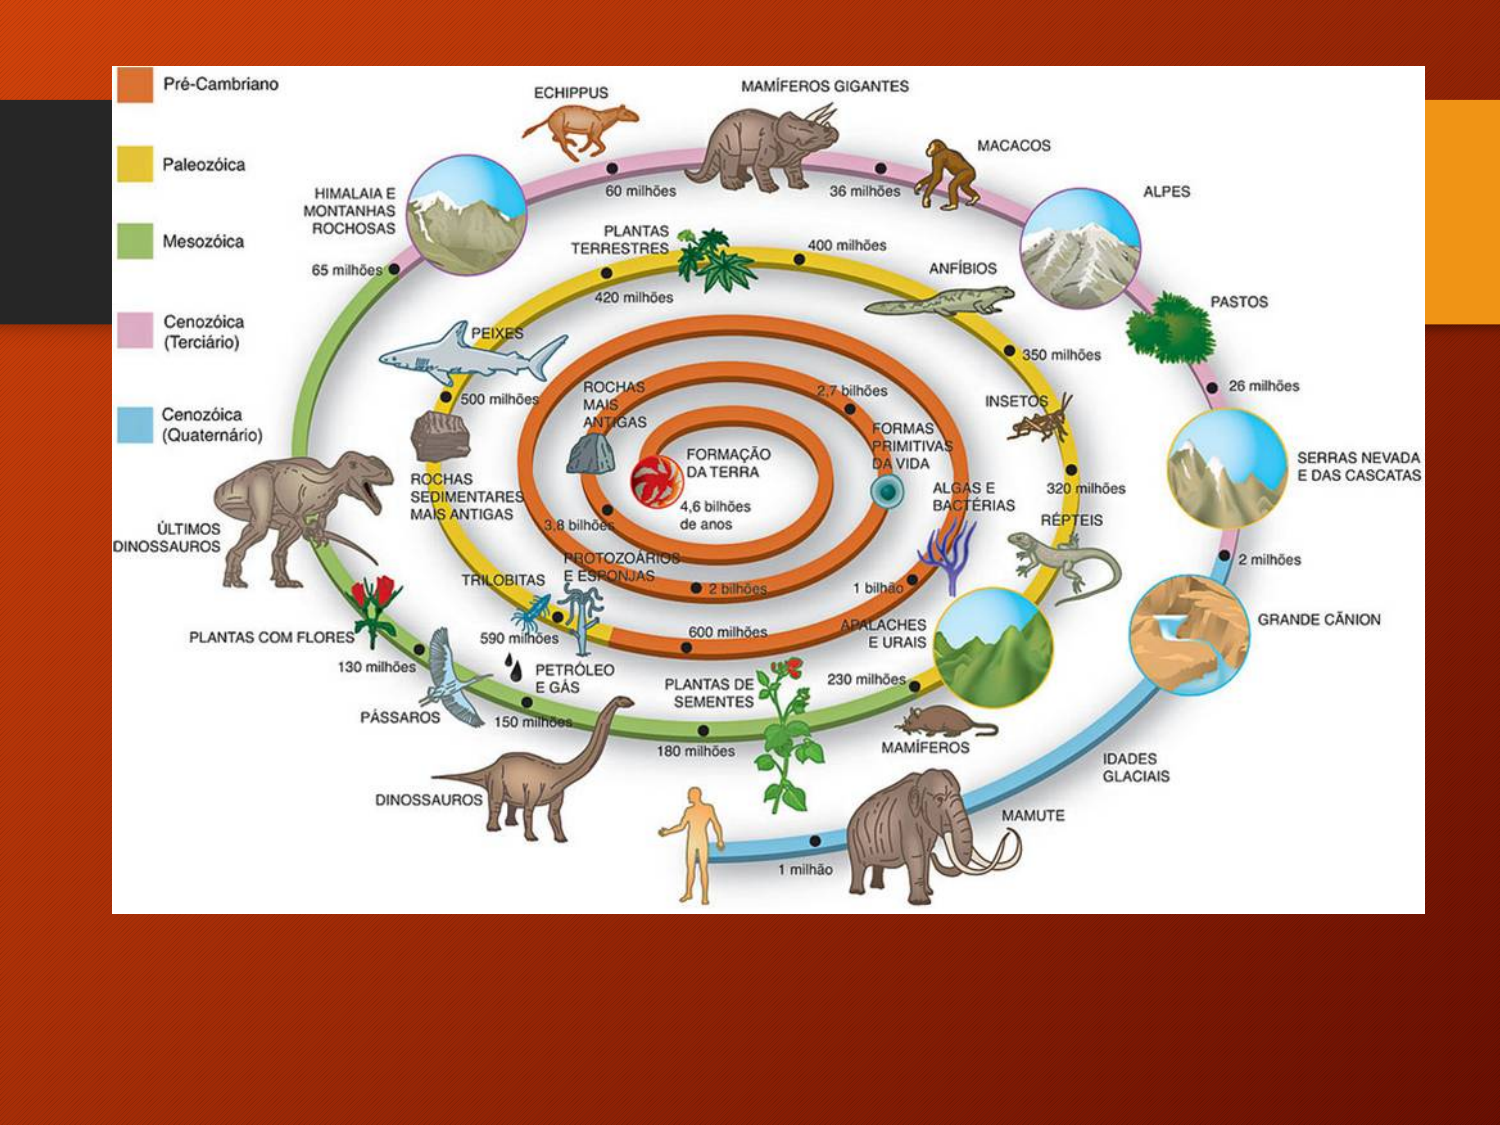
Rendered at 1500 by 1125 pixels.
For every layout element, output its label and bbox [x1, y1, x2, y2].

picture [0, 66, 1500, 914]
